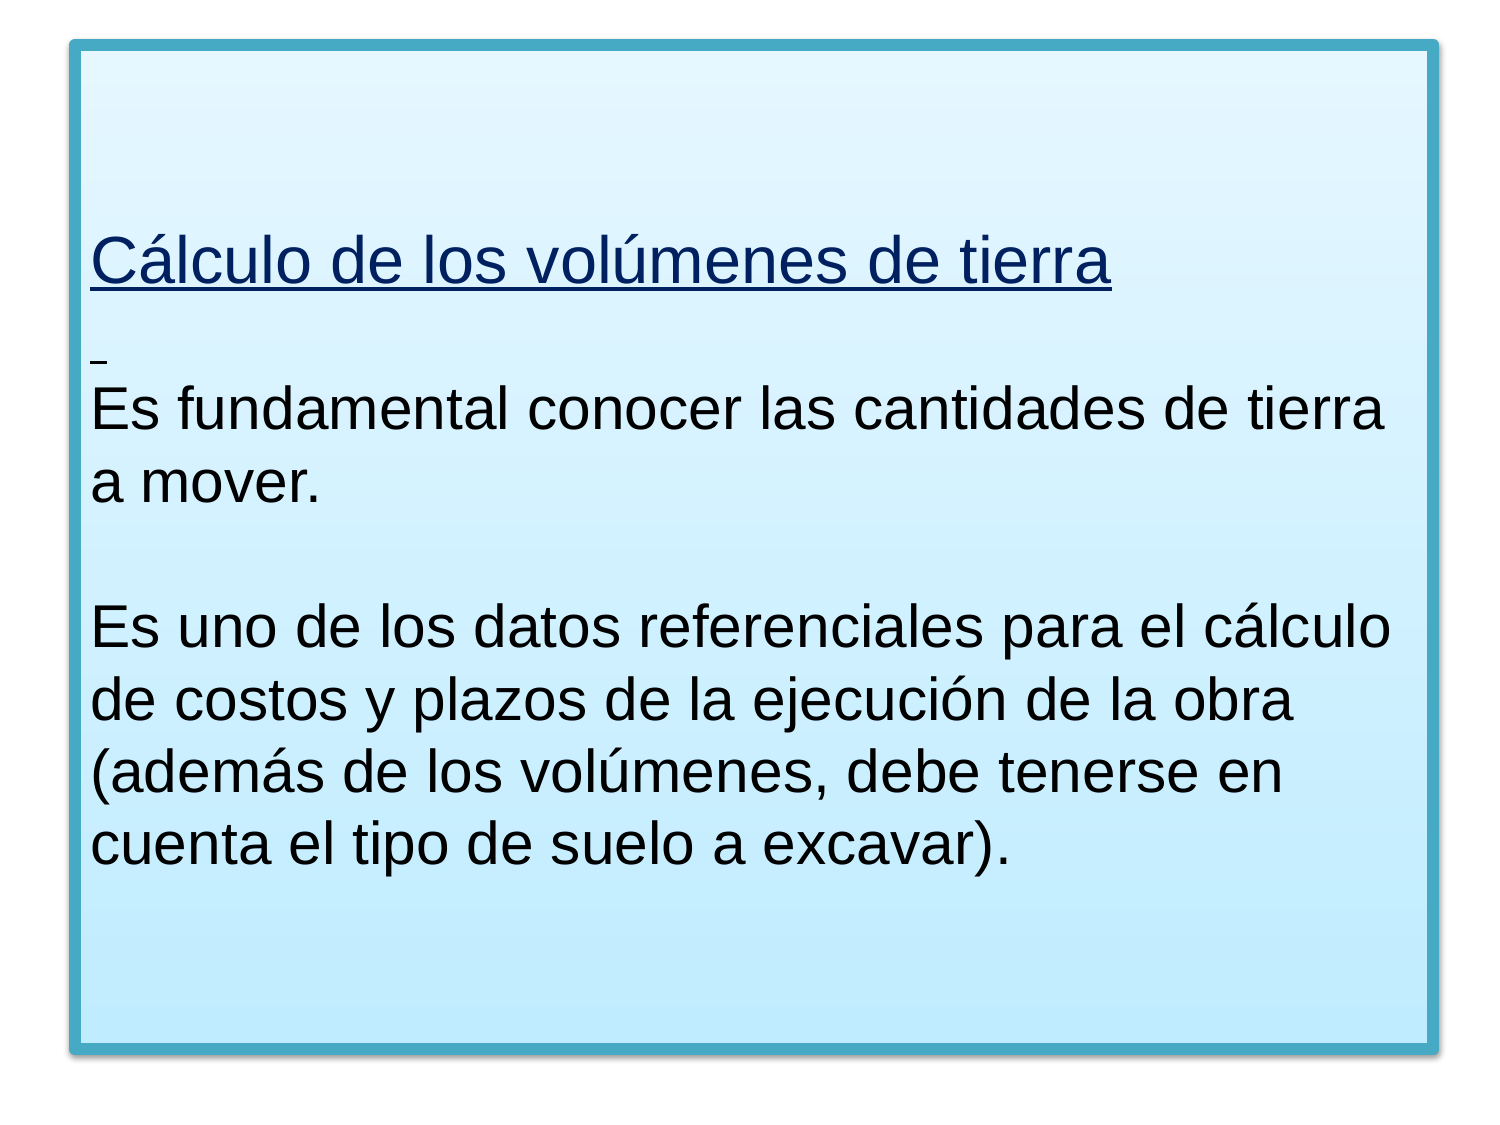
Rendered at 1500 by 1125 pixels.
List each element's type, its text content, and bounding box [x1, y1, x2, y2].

title Cálculo de los volúmenes de tierra Es fundamental conocer las cantidades de tierra a mover. Es uno de los datos referenciales para el cálculo de costos y plazos de la ejecución de la obra (además de los volúmenes, debe tenerse en cuenta el tipo de suelo a excavar). [74, 44, 1434, 1050]
